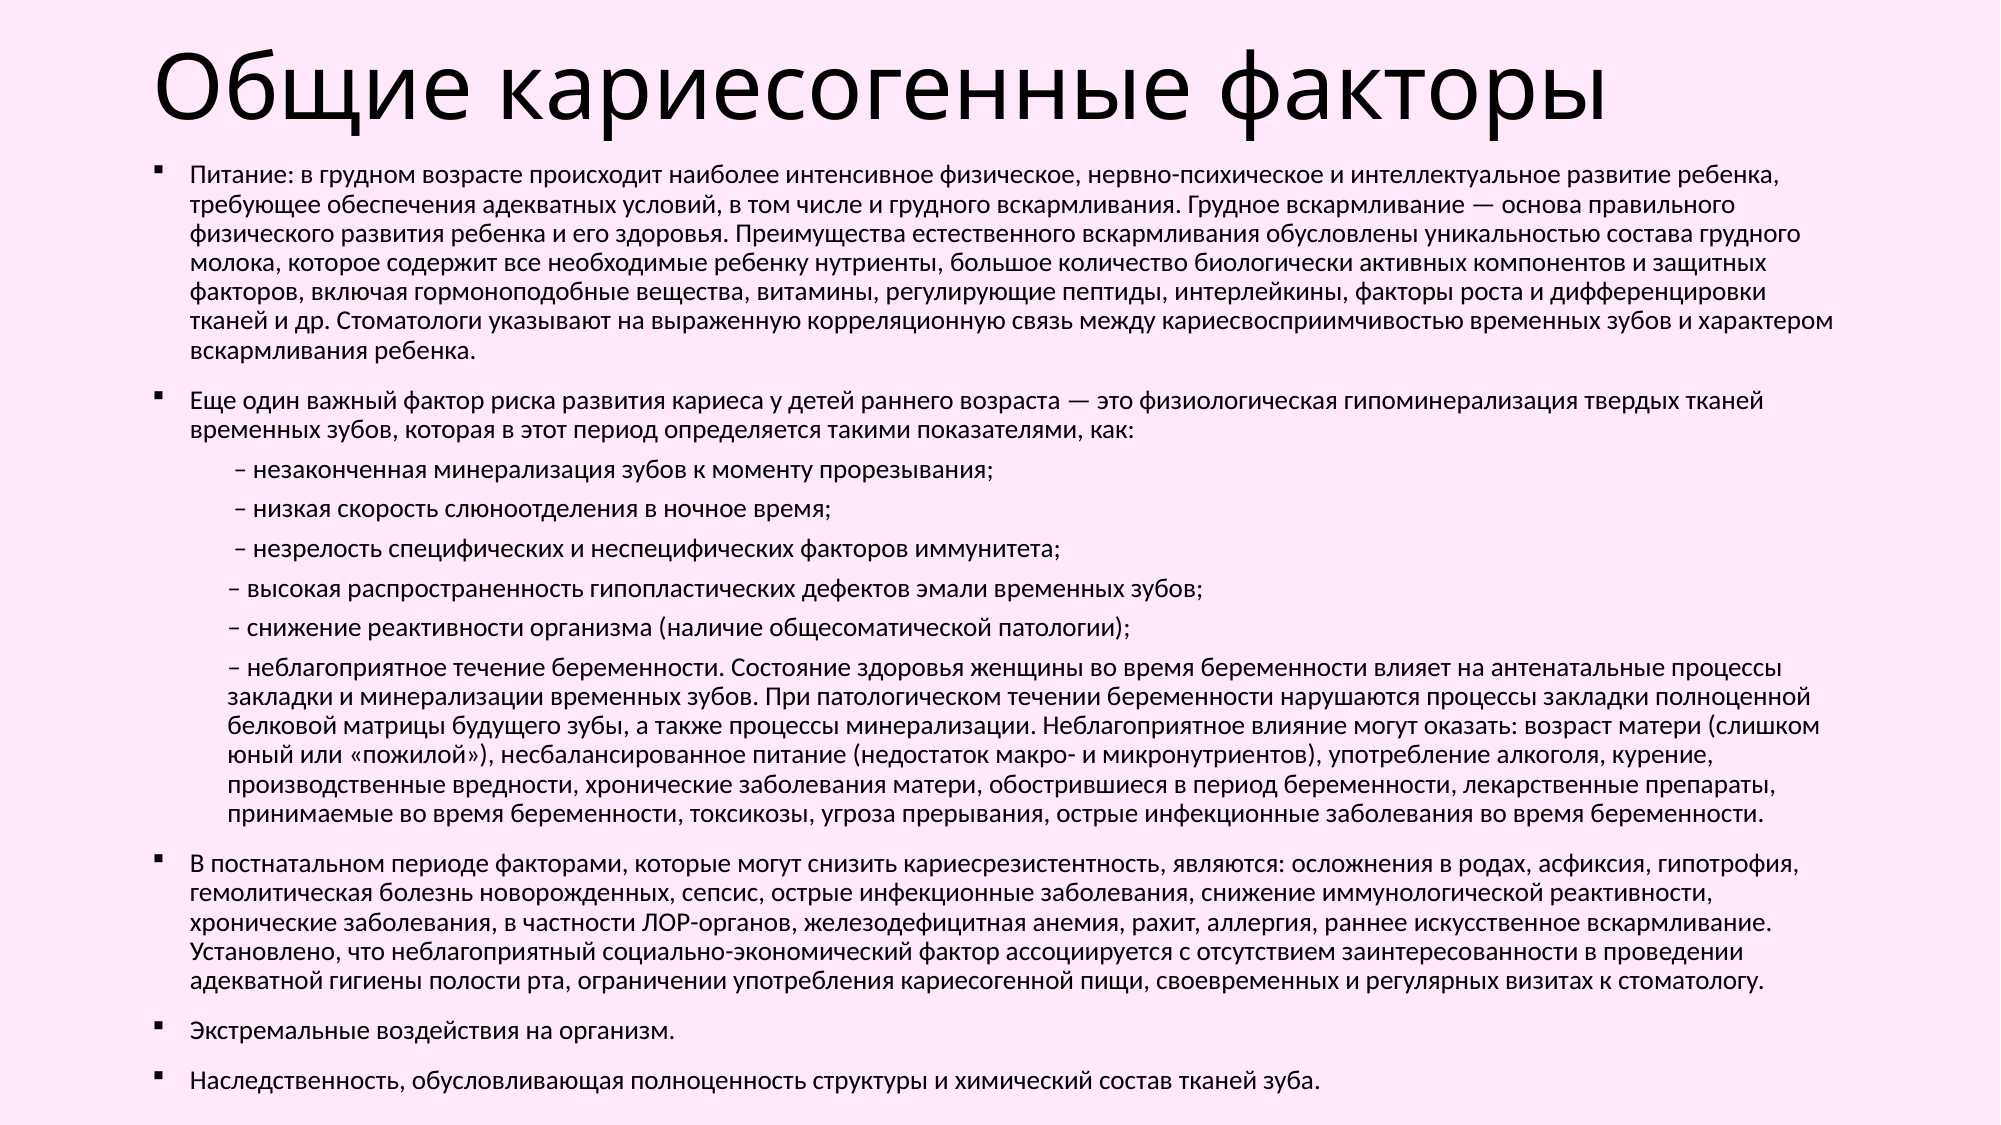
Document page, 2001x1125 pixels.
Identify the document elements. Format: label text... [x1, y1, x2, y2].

title Общие кариесогенные факторы [137, 0, 1863, 153]
list Питание: в грудном возрасте происходит наиболее интенсивное физическое, нервно-психическое и интеллектуальное развитие ребенка, требующее обеспечения адекватных условий, в том числе и грудного вскармливания. Грудное вскармливание — основа правильного физического развития ребенка и его здоровья. Преимущества естественного вскармливания обусловлены уникальностью состава грудного молока, которое содержит все необходимые ребенку нутриенты, большое количество биологически активных компонентов и защитных факторов, включая гормоноподобные вещества, витамины, регулирующие пептиды, интерлейкины, факторы роста и дифференцировки тканей и др. Стоматологи указывают на выраженную корреляционную связь между кариесвосприимчивостью временных зубов и характером вскармливания ребенка. Еще один важный фактор риска развития кариеса у детей раннего возраста — это физиологическая гипоминерализация твердых тканей временных зубов, которая в этот период определяется такими показателями, как: – незаконченная минерализация зубов к моменту прорезывания; – низкая скорость слюноотделения в ночное время; – незрелость специфических и неспецифических факторов иммунитета; – высокая распространенность гипопластических дефектов эмали временных зубов; – снижение реактивности организма (наличие общесоматической патологии); – неблагоприятное течение беременности. Состояние здоровья женщины во время беременности влияет на антенатальные процессы закладки и минерализации временных зубов. При патологическом течении беременности нарушаются процессы закладки полноценной белковой матрицы будущего зубы, а также процессы минерализации. Неблагоприятное влияние могут оказать: возраст матери (слишком юный или «пожилой»), несбалансированное питание (недостаток макро- и микронутриентов), употребление алкоголя, курение, производственные вредности, хронические заболевания матери, обострившиеся в период беременности, лекарственные препараты, принимаемые во время беременности, токсикозы, угроза прерывания, острые инфекционные заболевания во время беременности. В постнатальном периоде факторами, которые могут снизить кариесрезистентность, являются: осложнения в родах, асфиксия, гипотрофия, гемолитическая болезнь новорожденных, сепсис, острые инфекционные заболевания, снижение иммунологической реактивности, хронические заболевания, в частности ЛОР-органов, железодефицитная анемия, рахит, аллергия, раннее искусственное вскармливание. Установлено, что неблагоприятный социально-экономический фактор ассоциируется с отсутствием заинтересованности в проведении адекватной гигиены полости рта, ограничении употребления кариесогенной пищи, своевременных и регулярных визитах к стоматологу. Экстремальные воздействия на организм. Наследственность, обусловливающая полноценность структуры и химический состав тканей зуба. [137, 153, 1863, 1125]
